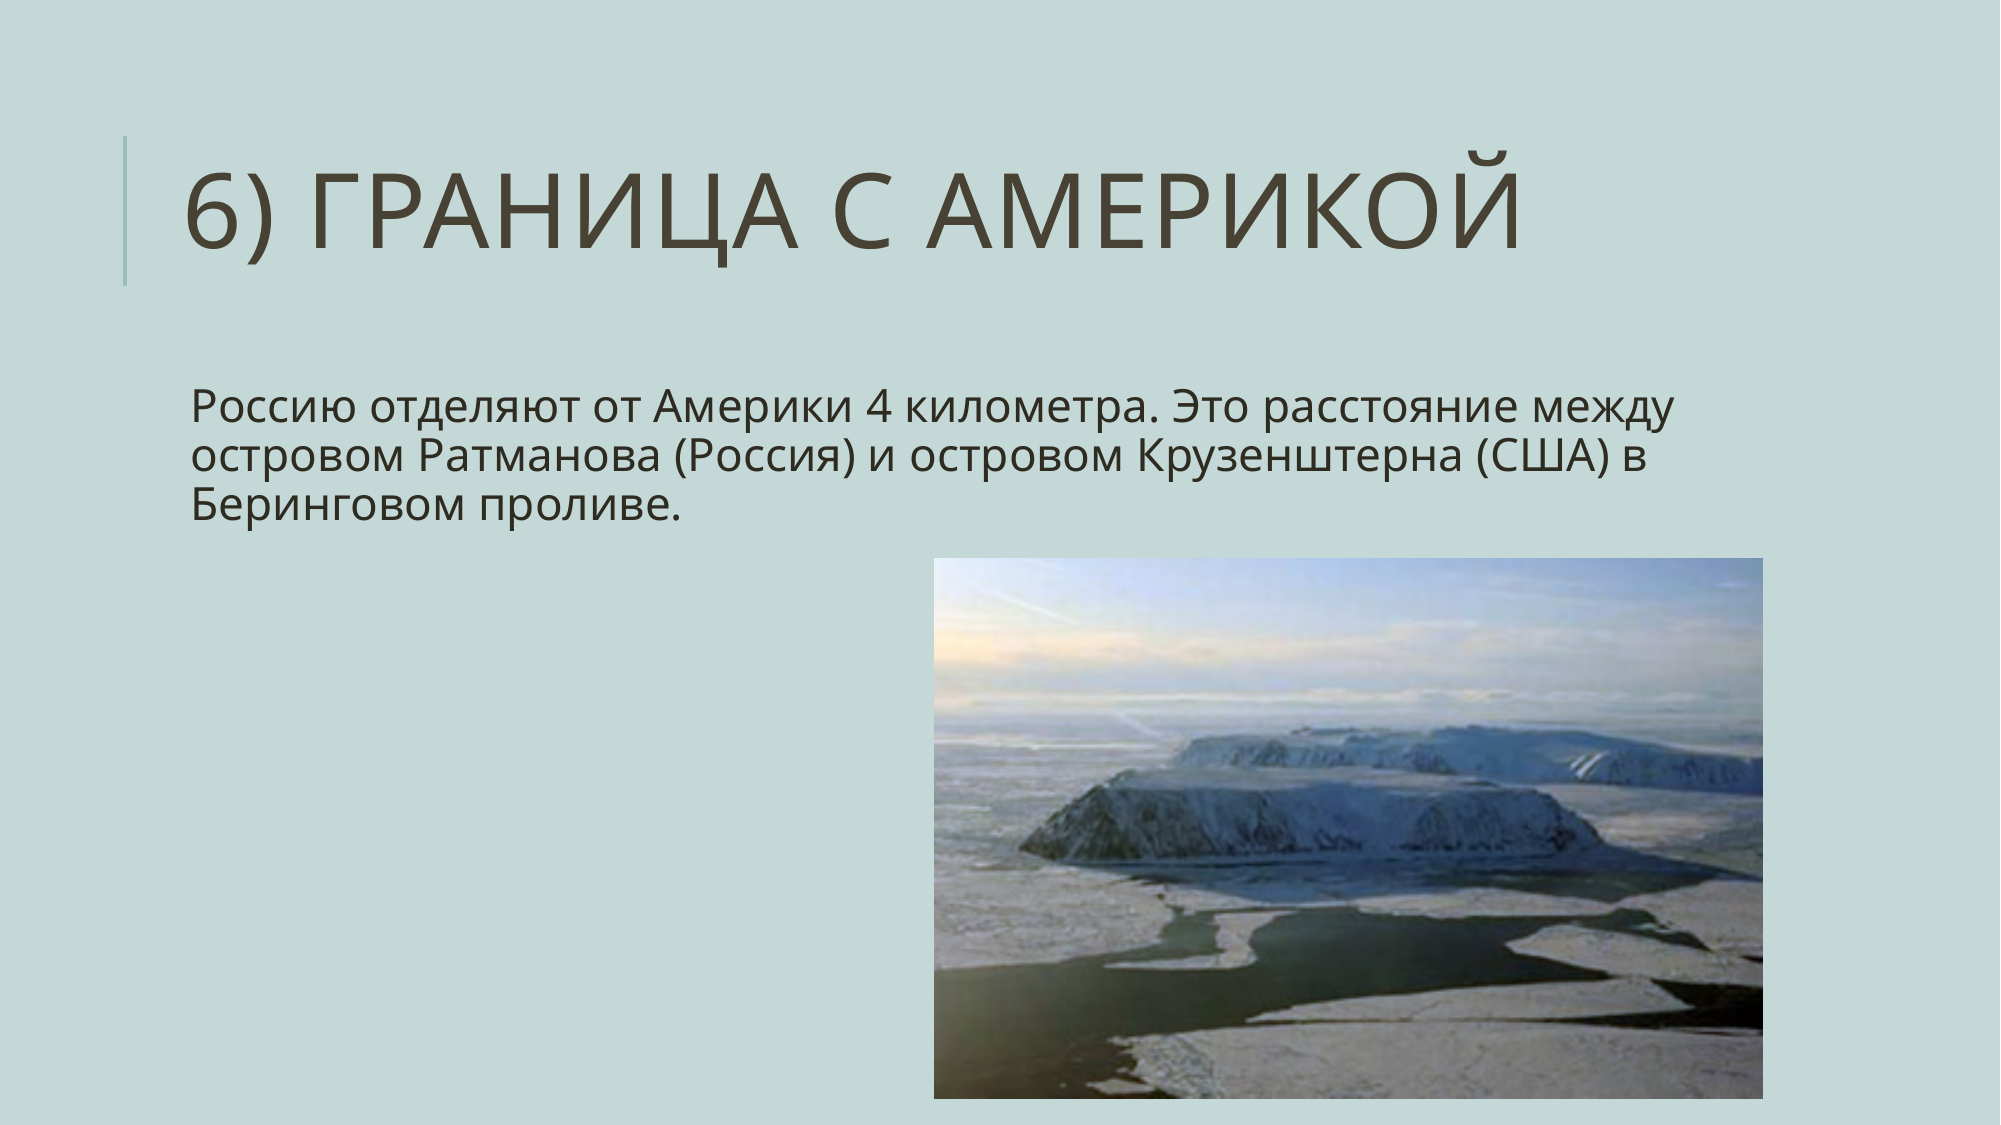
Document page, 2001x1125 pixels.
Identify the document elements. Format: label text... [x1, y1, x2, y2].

list Россию отделяют от Америки 4 километра. Это расстояние между островом Ратманова (Россия) и островом Крузенштерна (США) в Беринговом проливе. [168, 375, 1763, 1035]
picture [934, 558, 1763, 1099]
title 6) Граница с америкой [168, 96, 1763, 342]
